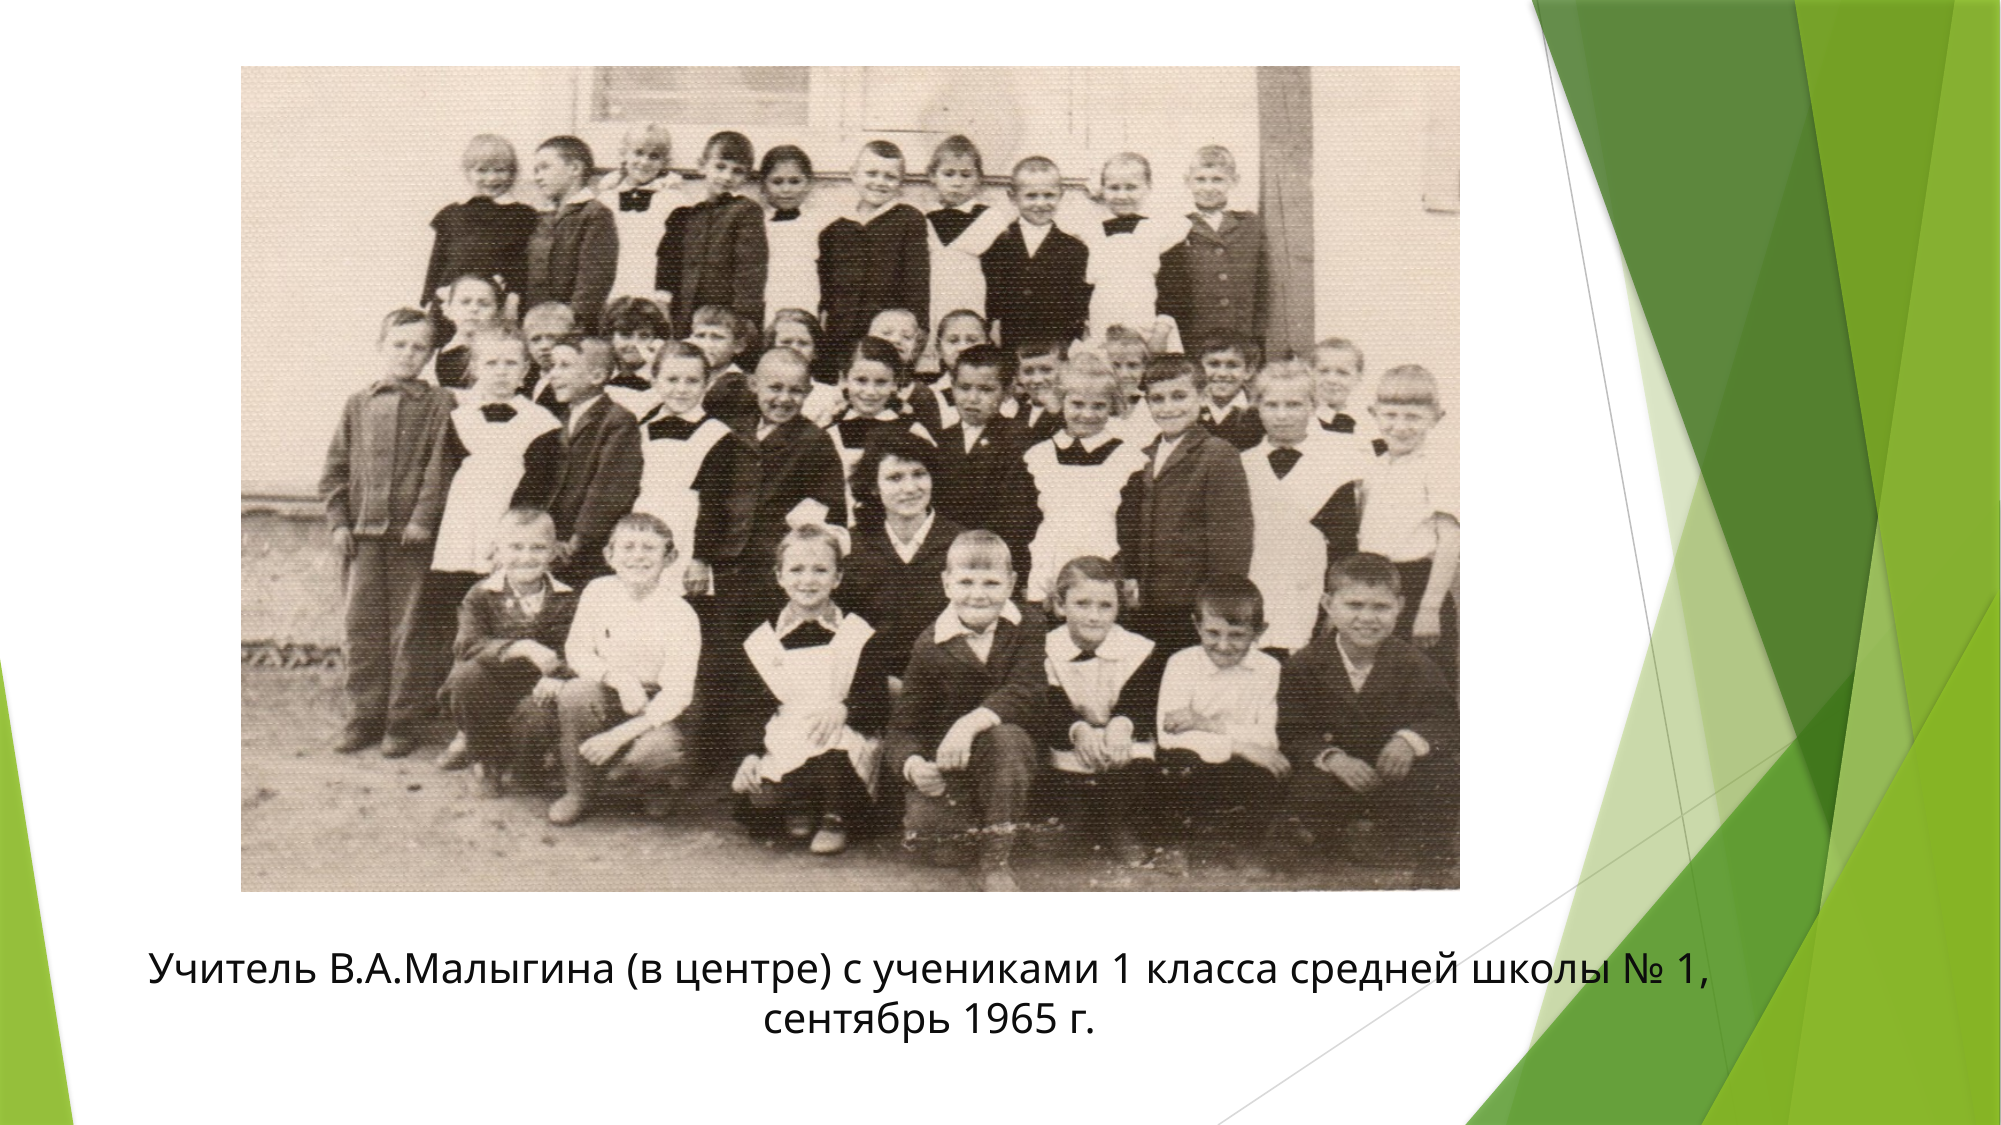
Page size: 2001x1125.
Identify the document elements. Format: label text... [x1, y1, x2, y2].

picture [241, 66, 1461, 892]
list Учитель В.А.Малыгина (в центре) с учениками 1 класса средней школы № 1, сентябрь 1965 г. [125, 933, 1733, 1058]
